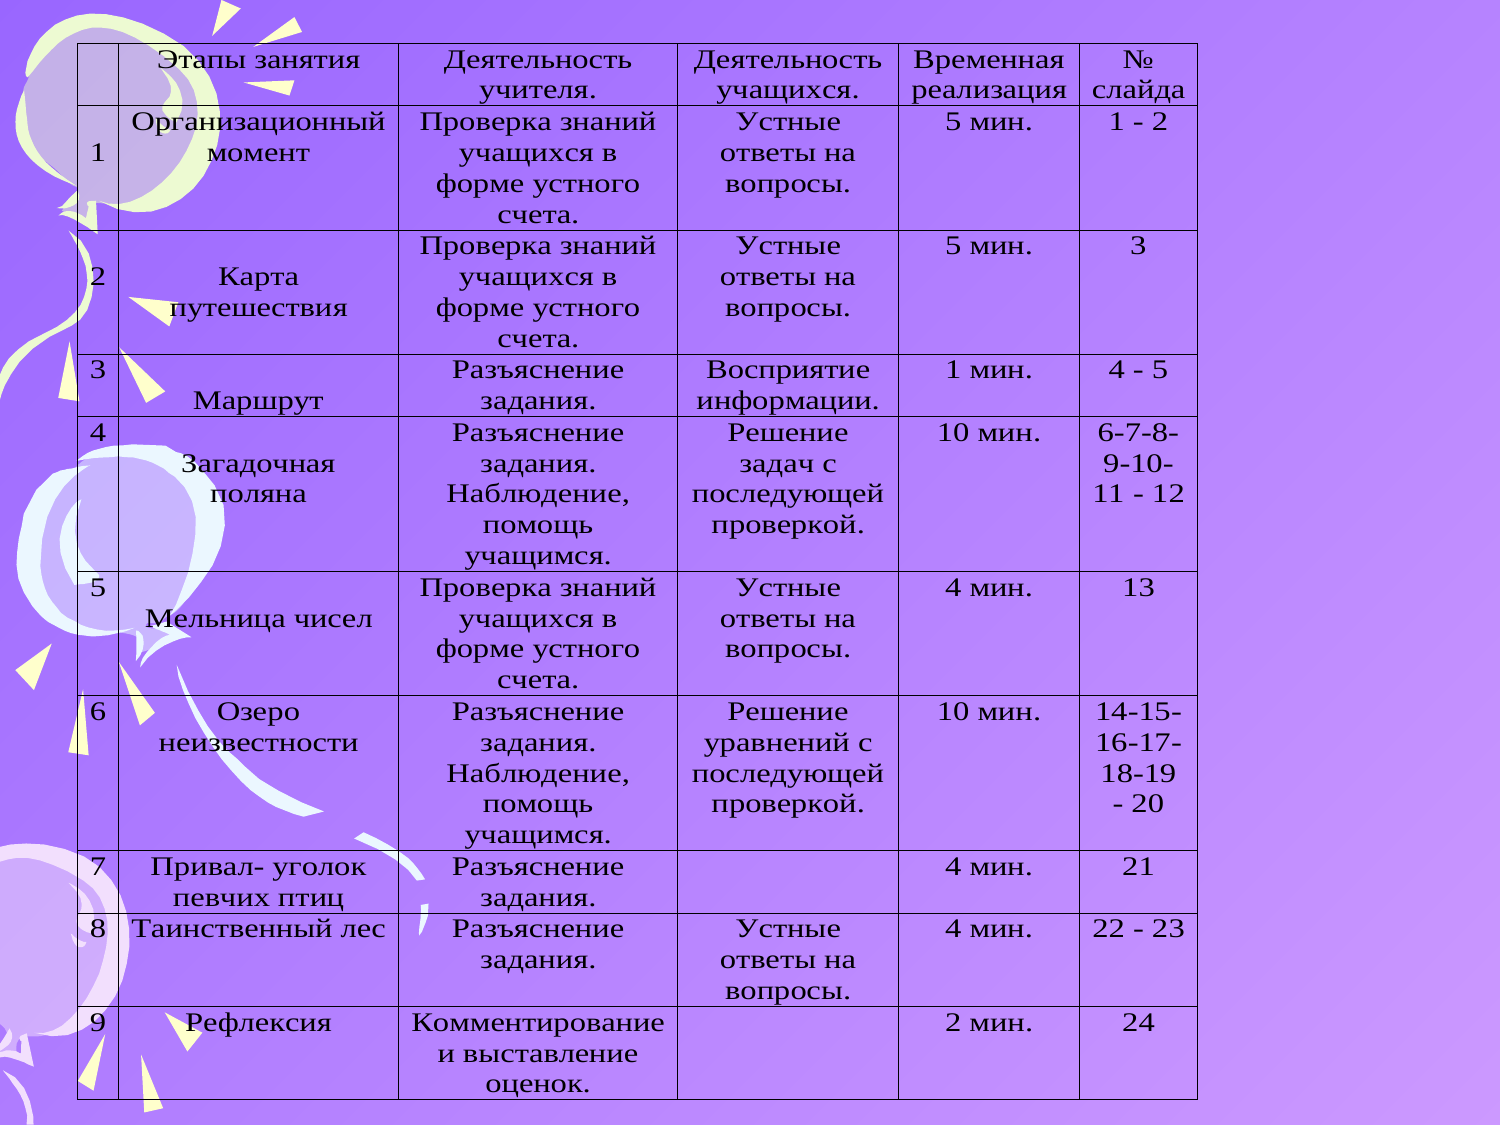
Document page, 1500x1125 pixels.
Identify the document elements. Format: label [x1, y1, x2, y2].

list [76, 42, 1200, 1125]
